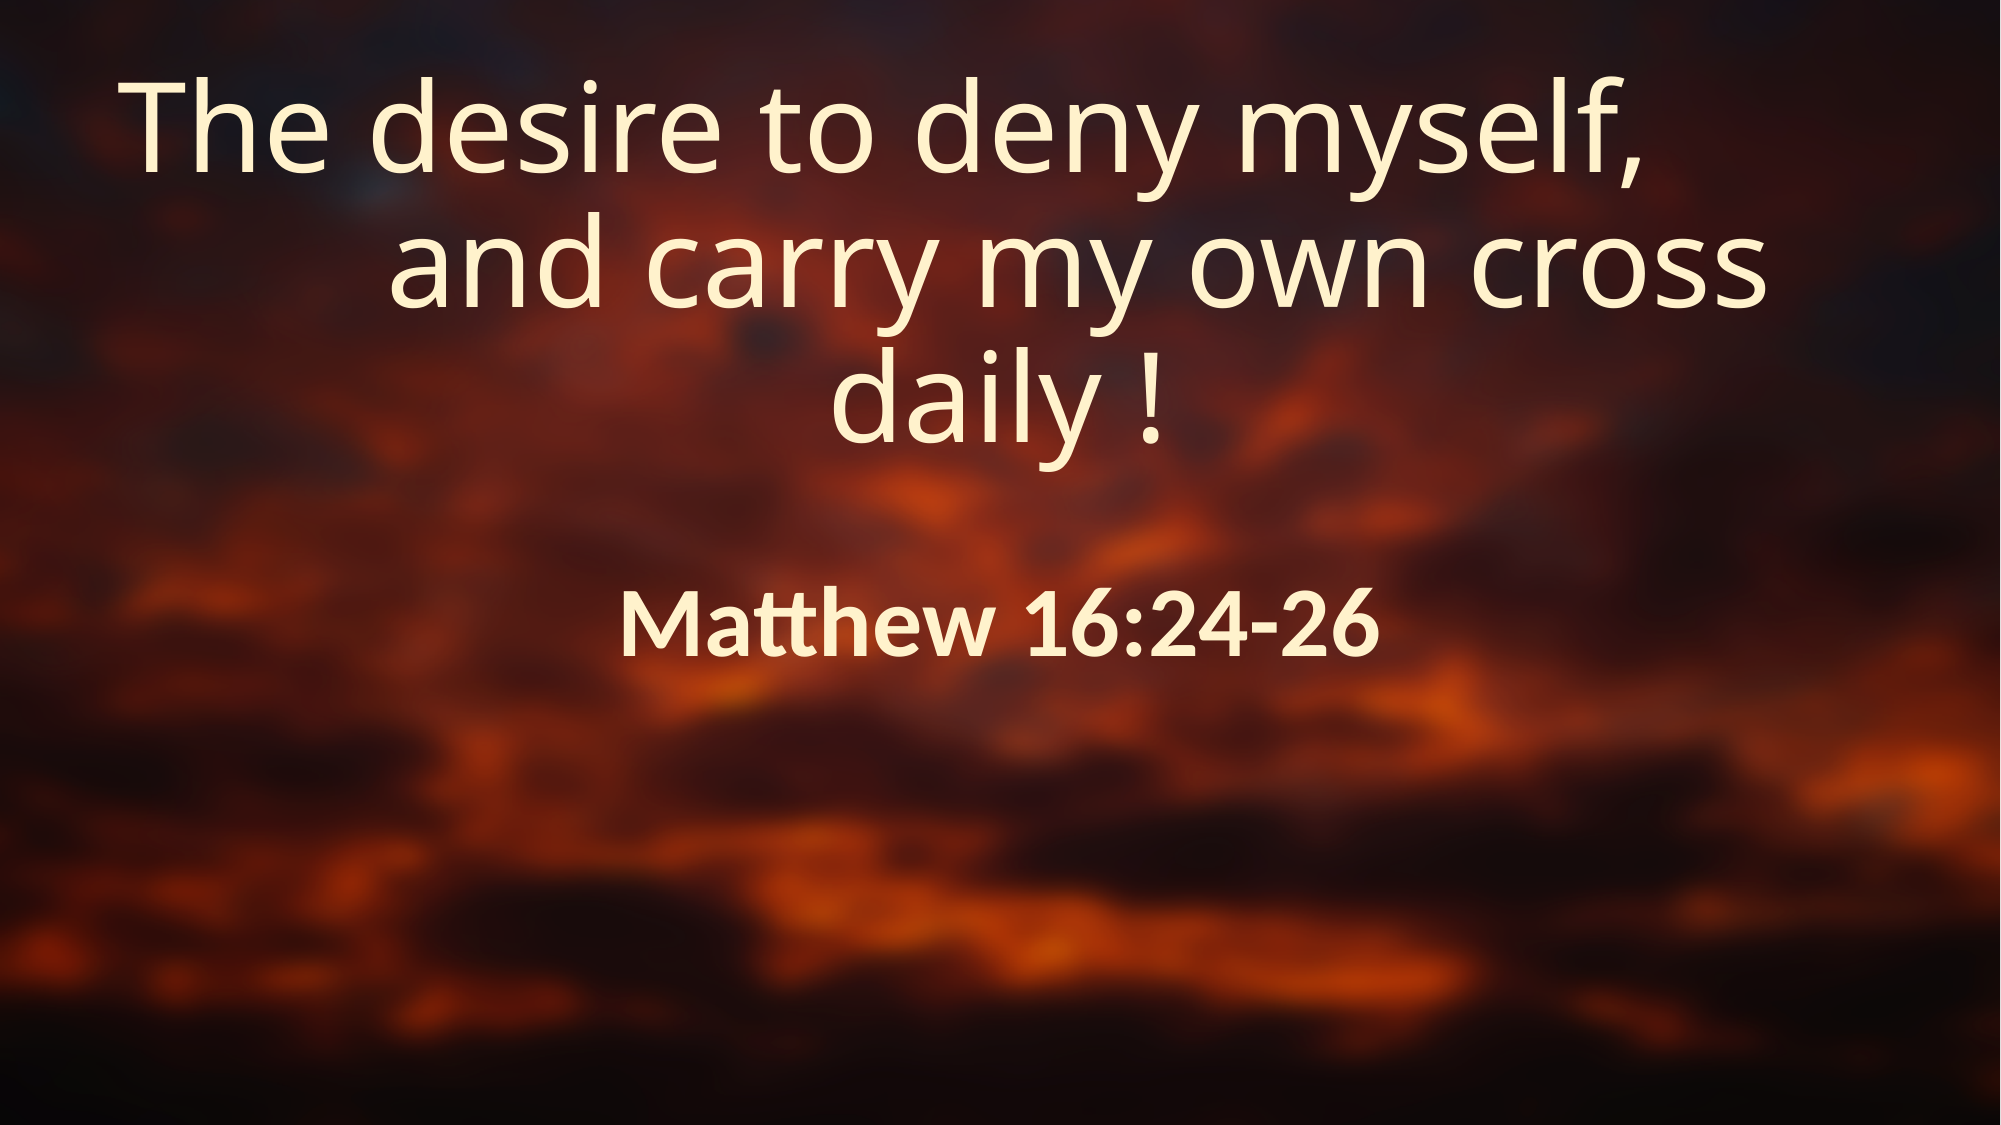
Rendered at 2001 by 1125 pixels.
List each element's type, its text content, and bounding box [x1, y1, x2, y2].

picture [0, 0, 2001, 1125]
title The desire to deny myself, and carry my own cross daily ! [97, 107, 1898, 478]
subtitle Matthew 16:24-26 [249, 562, 1750, 1017]
